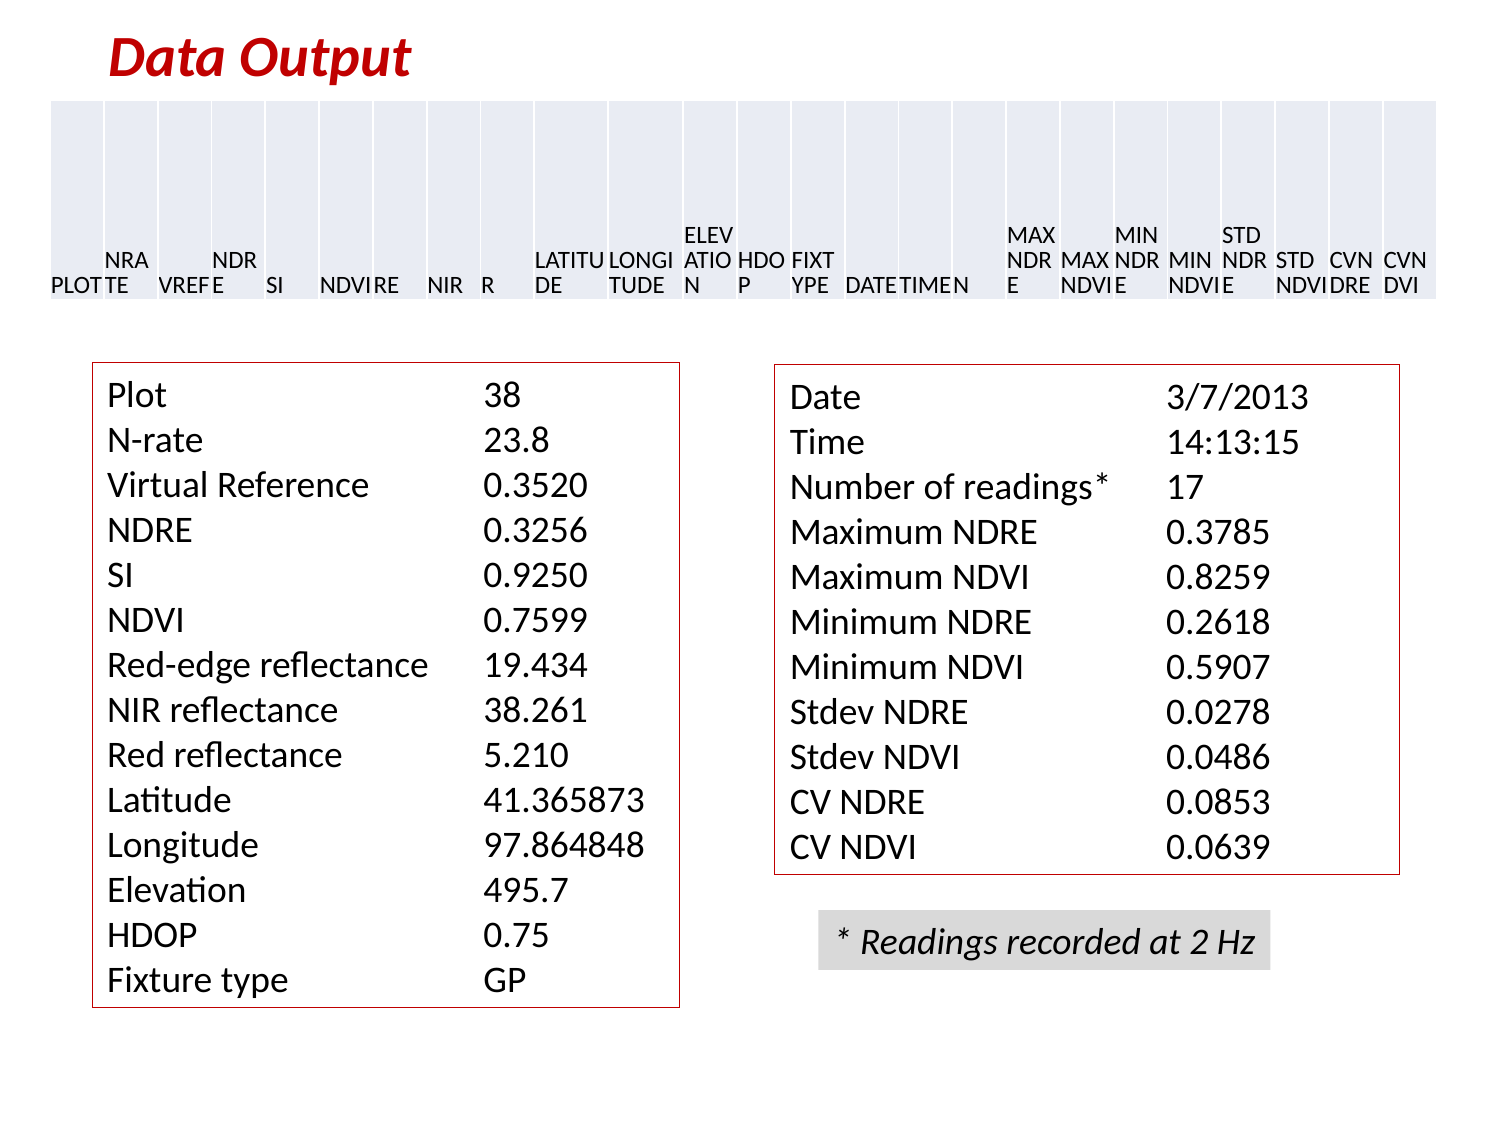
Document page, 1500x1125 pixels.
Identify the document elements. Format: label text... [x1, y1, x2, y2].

table_header STDNDVI [1276, 101, 1328, 299]
table_header MAXNDVI [1061, 101, 1113, 299]
table_header N [953, 101, 1005, 299]
table_header MINNDRE [1115, 101, 1167, 299]
table_header RE [374, 101, 426, 299]
table_header MAXNDRE [1007, 101, 1059, 299]
table_header SI [266, 101, 318, 299]
table_header NDRE [212, 101, 264, 299]
table_header CVNDVI [1384, 101, 1436, 299]
table_header NIR [428, 101, 480, 299]
table_header FIXTYPE [792, 101, 844, 299]
text_box Plot 38 N-rate 23.8 Virtual Reference 0.3520 NDRE 0.3256 SI 0.9250 NDVI 0.7599 Red-edge reflectance 19.434 NIR reflectance 38.261 Red reflectance 5.210 Latitude 41.365873 Longitude 97.864848 Elevation 495.7 HDOP 0.75 Fixture type GP [92, 362, 680, 1008]
table_header PLOT [51, 101, 103, 299]
table_header LATITUDE [535, 101, 607, 299]
table_header R [481, 101, 533, 299]
table_header DATE [846, 101, 898, 299]
table_header MINNDVI [1168, 101, 1220, 299]
text_box Data Output [93, 10, 427, 96]
table_header TIME [899, 101, 951, 299]
table_header NRATE [105, 101, 157, 299]
table_header CVNDRE [1330, 101, 1382, 299]
text_box * Readings recorded at 2 Hz [818, 910, 1271, 970]
table_header HDOP [738, 101, 790, 299]
table_header NDVI [320, 101, 372, 299]
table_header ELEVATION [684, 101, 736, 299]
table_header VREF [159, 101, 211, 299]
table_header LONGITUDE [609, 101, 682, 299]
table_header STDNDRE [1222, 101, 1274, 299]
text_box Date 3/7/2013 Time 14:13:15 Number of readings* 17 Maximum NDRE 0.3785 Maximum NDVI 0.8259 Minimum NDRE 0.2618 Minimum NDVI 0.5907 Stdev NDRE 0.0278 Stdev NDVI 0.0486 CV NDRE 0.0853 CV NDVI 0.0639 [774, 364, 1400, 875]
